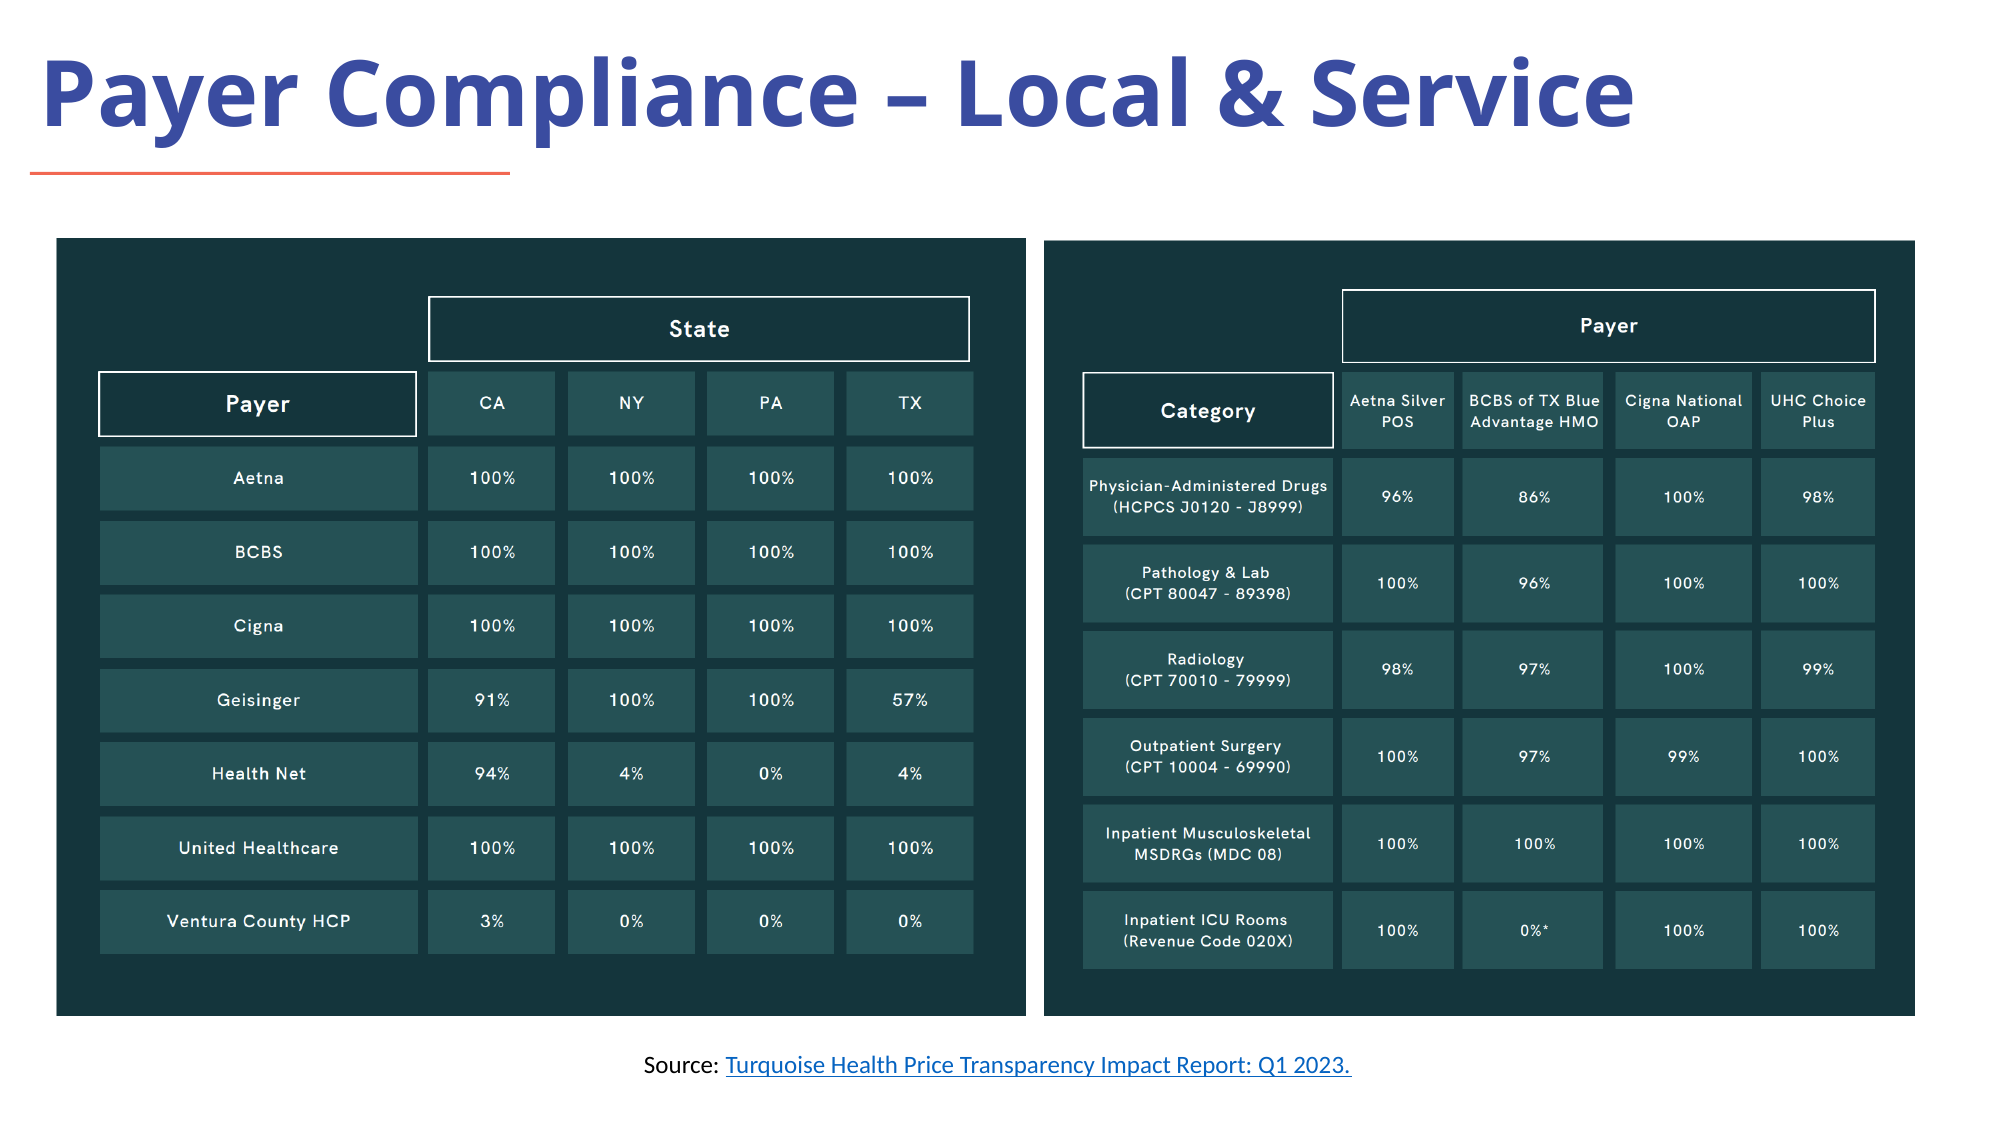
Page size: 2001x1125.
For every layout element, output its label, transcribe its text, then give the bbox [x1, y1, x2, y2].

text_box Payer Compliance – Local & Service [24, 39, 1941, 186]
text_box [1171, 46, 1768, 209]
picture [1040, 236, 1918, 1019]
text_box Source: Turquoise Health Price Transparency Impact Report: Q1 2023. [54, 1041, 1941, 1087]
picture [54, 236, 1026, 1019]
